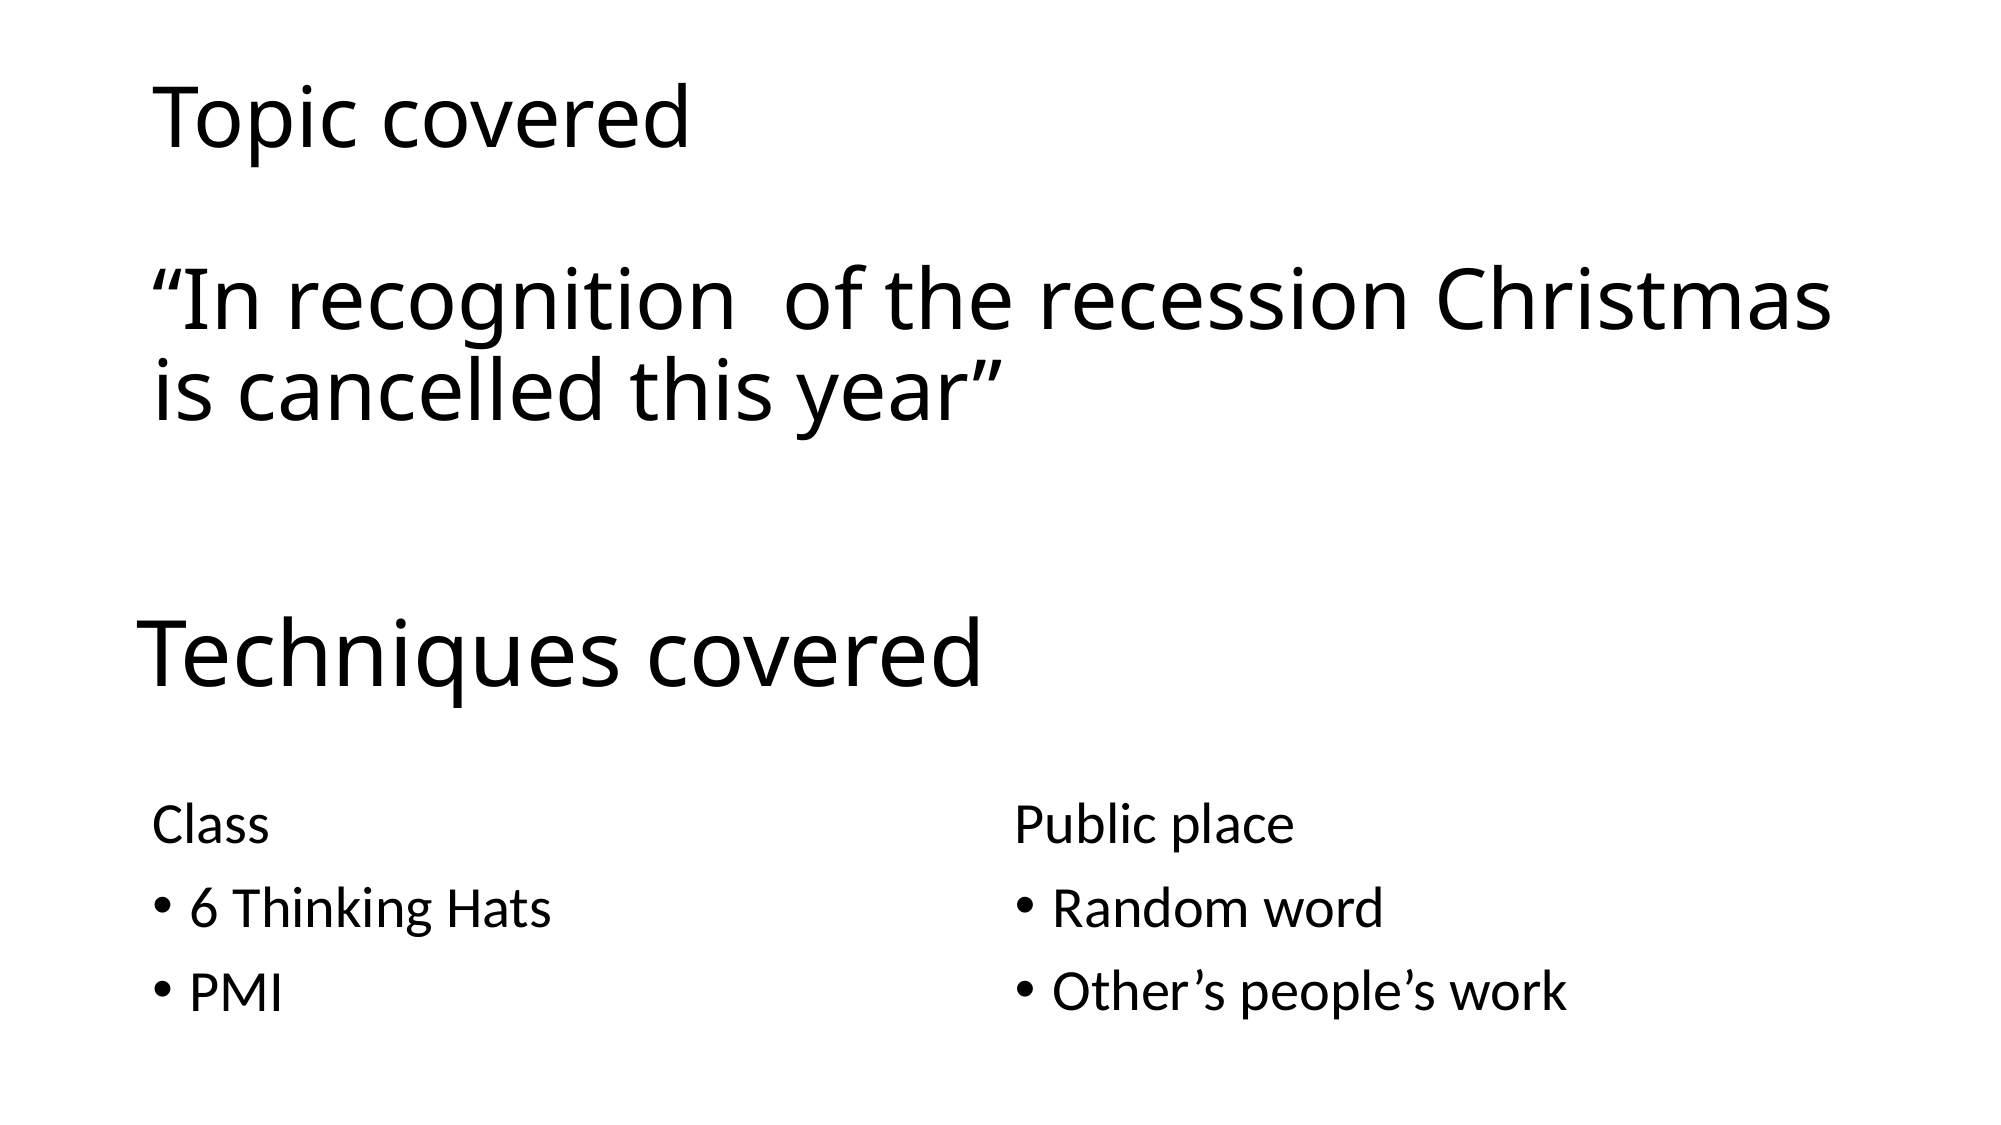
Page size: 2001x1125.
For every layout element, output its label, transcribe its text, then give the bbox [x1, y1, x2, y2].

text_box Techniques covered [121, 547, 1847, 766]
list Class 6 Thinking Hats PMI [137, 785, 588, 1125]
text_box Public place Random word Other’s people’s work [999, 785, 1900, 1125]
title Topic covered “In recognition of the recession Christmas is cancelled this year” [137, 66, 1863, 548]
